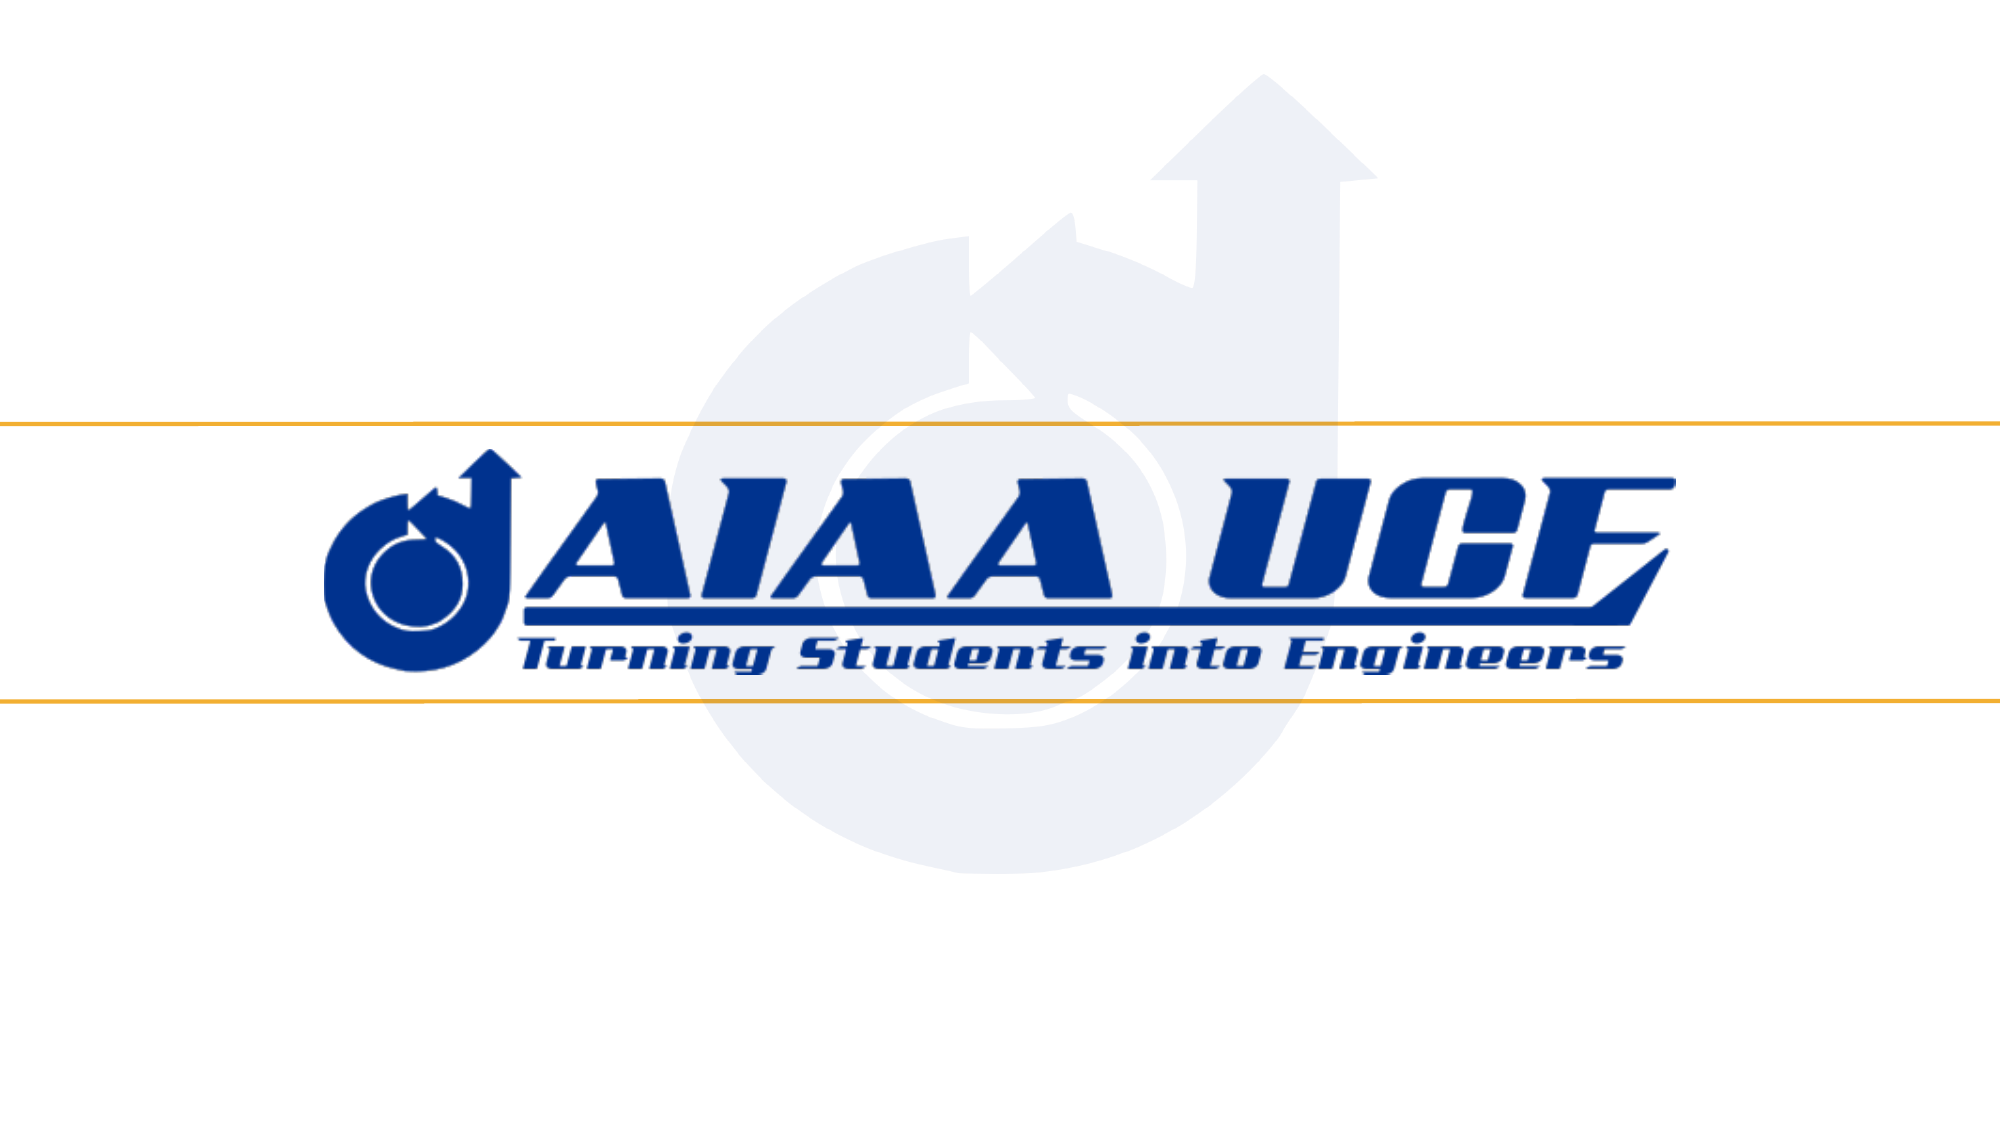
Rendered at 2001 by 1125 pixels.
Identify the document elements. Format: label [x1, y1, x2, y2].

picture [324, 74, 1676, 875]
